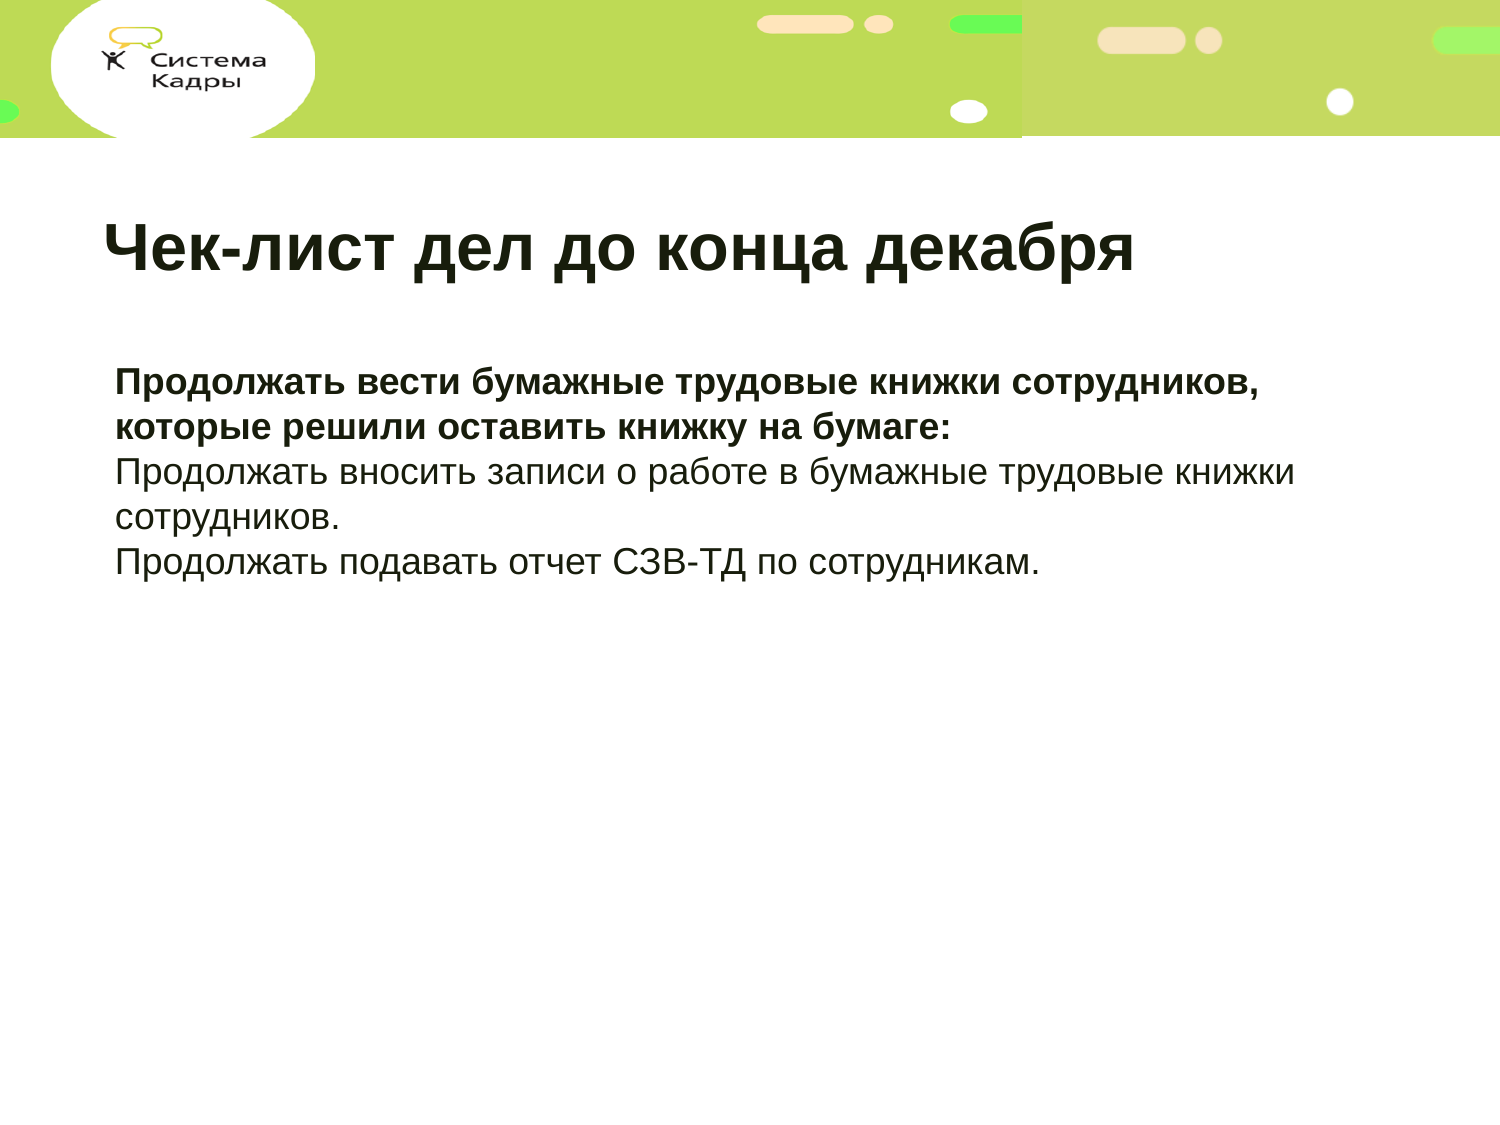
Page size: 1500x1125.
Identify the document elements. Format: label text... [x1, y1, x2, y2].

title Чек-лист дел до конца декабря [88, 196, 1439, 315]
picture [0, 0, 1500, 138]
list Продолжать вести бумажные трудовые книжки сотрудников, которые решили оставить книжку на бумаге: Продолжать вносить записи о работе в бумажные трудовые книжки сотрудников. Продолжать подавать отчет СЗВ-ТД по сотрудникам. [100, 349, 1400, 1012]
